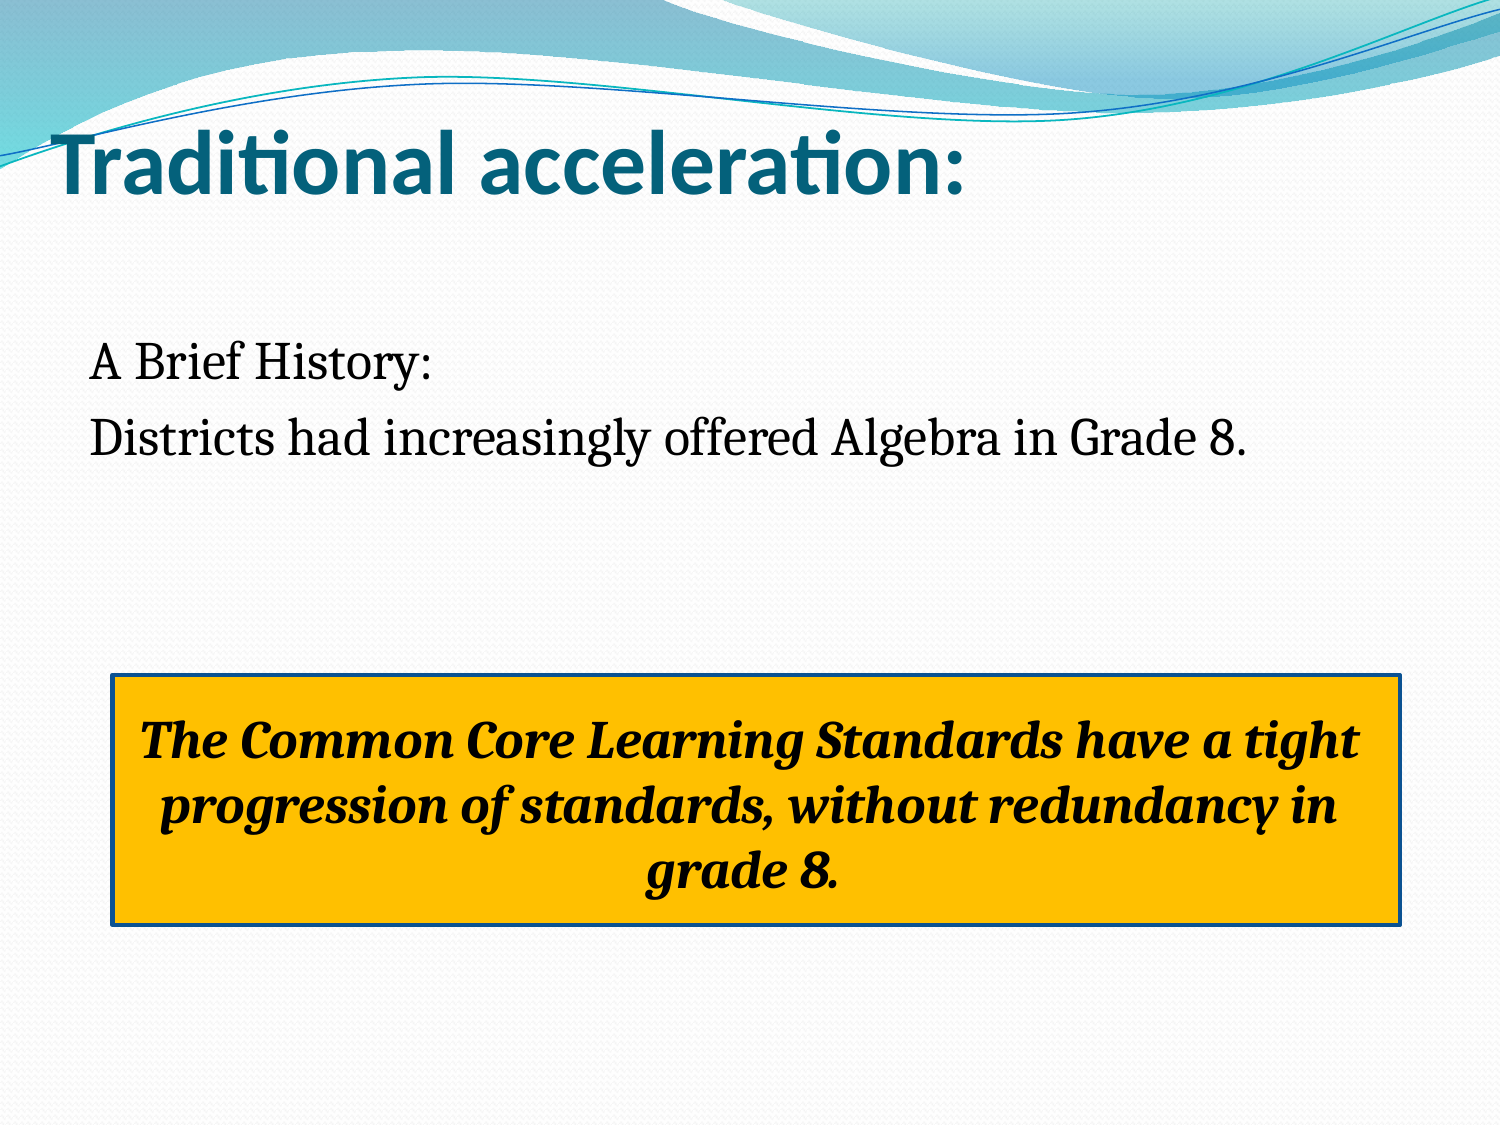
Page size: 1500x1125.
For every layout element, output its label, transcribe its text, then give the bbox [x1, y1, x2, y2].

list A Brief History: Districts had increasingly offered Algebra in Grade 8. The Common Core Learning Standards have a tight progression of standards, without redundancy in grade 8. [75, 317, 1425, 1038]
title Traditional acceleration: [50, 62, 1475, 213]
